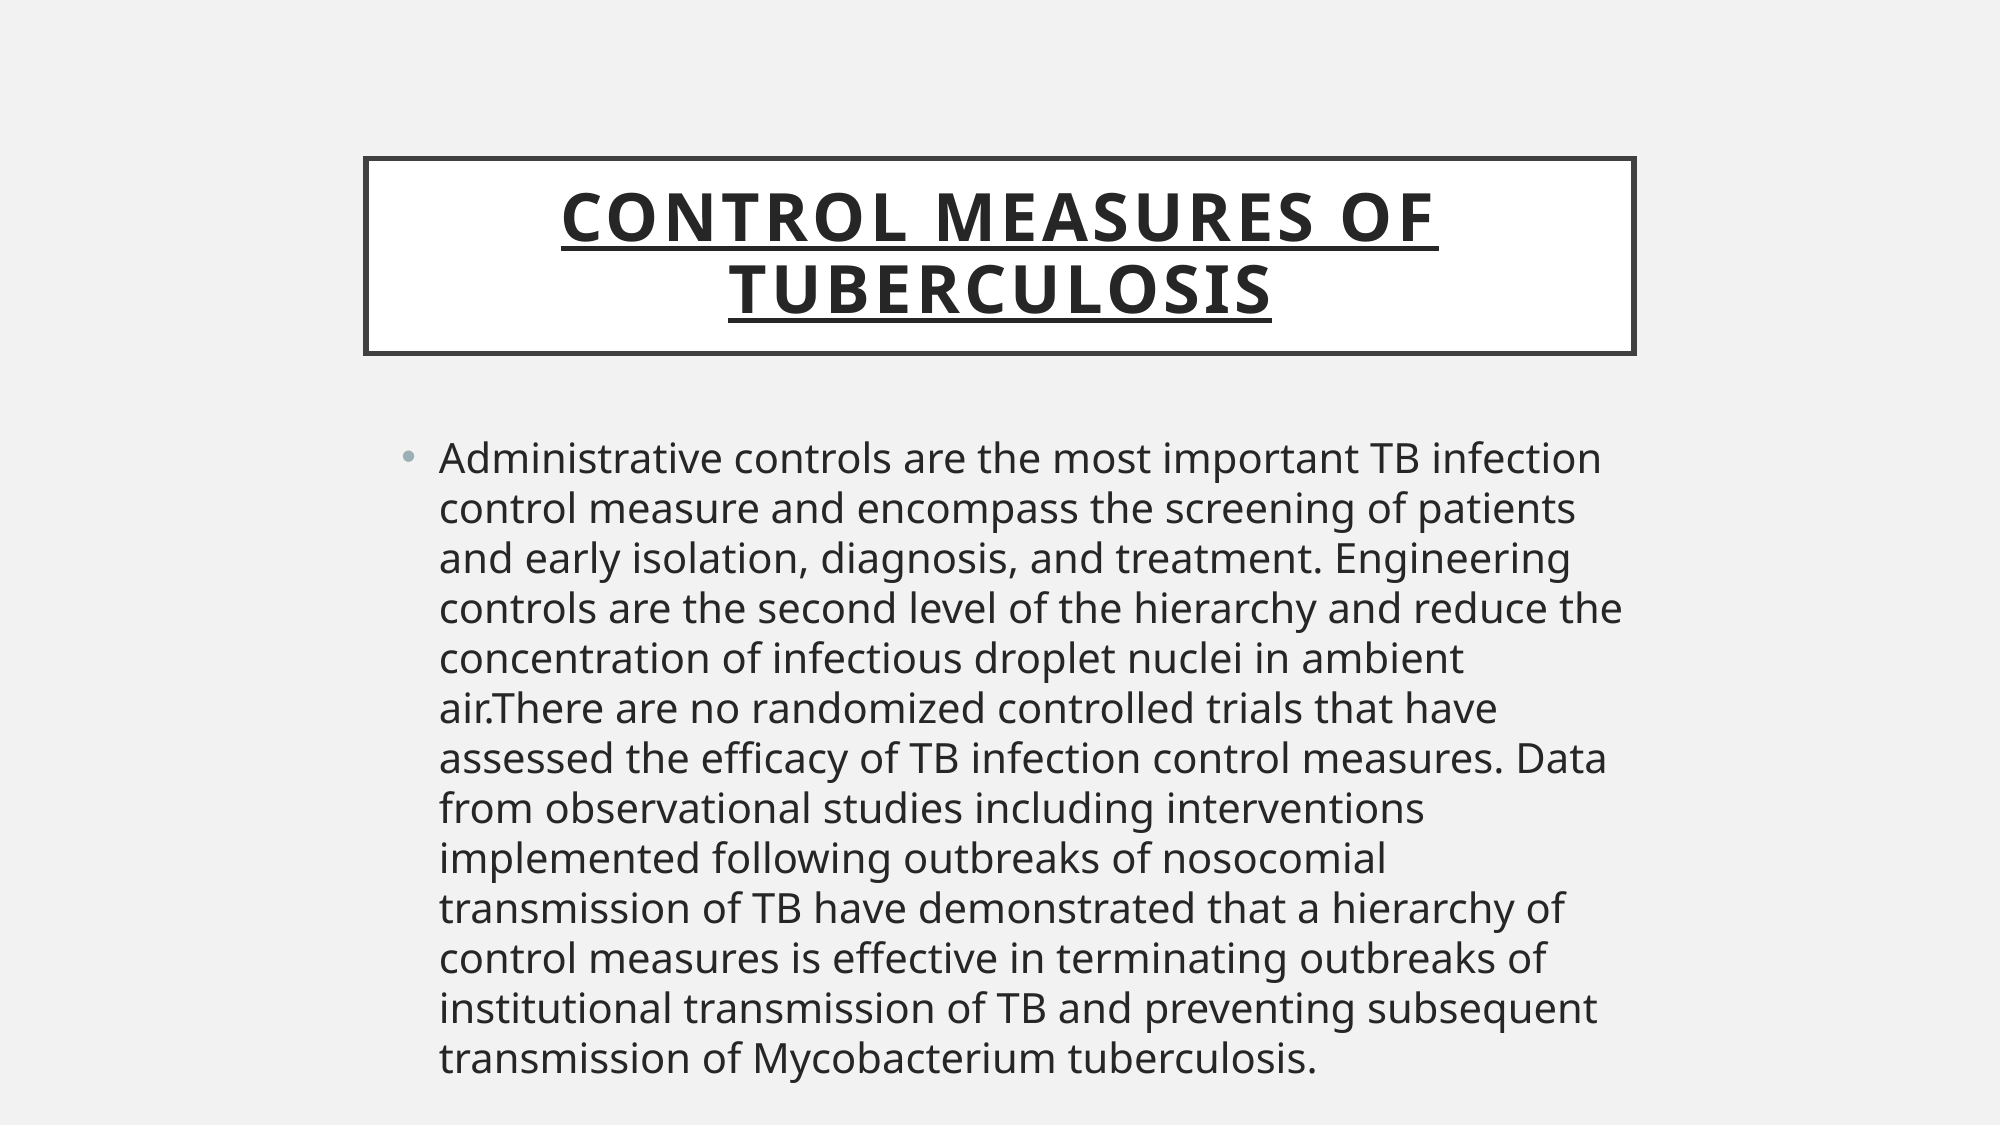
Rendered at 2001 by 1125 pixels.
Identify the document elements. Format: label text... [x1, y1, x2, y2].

title Control measures of tuberculosis [363, 156, 1637, 356]
list Administrative controls are the most important TB infection control measure and encompass the screening of patients and early isolation, diagnosis, and treatment. Engineering controls are the second level of the hierarchy and reduce the concentration of infectious droplet nuclei in ambient air.There are no randomized controlled trials that have assessed the efficacy of TB infection control measures. Data from observational studies including interventions implemented following outbreaks of nosocomial transmission of TB have demonstrated that a hierarchy of control measures is effective in terminating outbreaks of institutional transmission of TB and preventing subsequent transmission of Mycobacterium tuberculosis. [386, 423, 1655, 1039]
